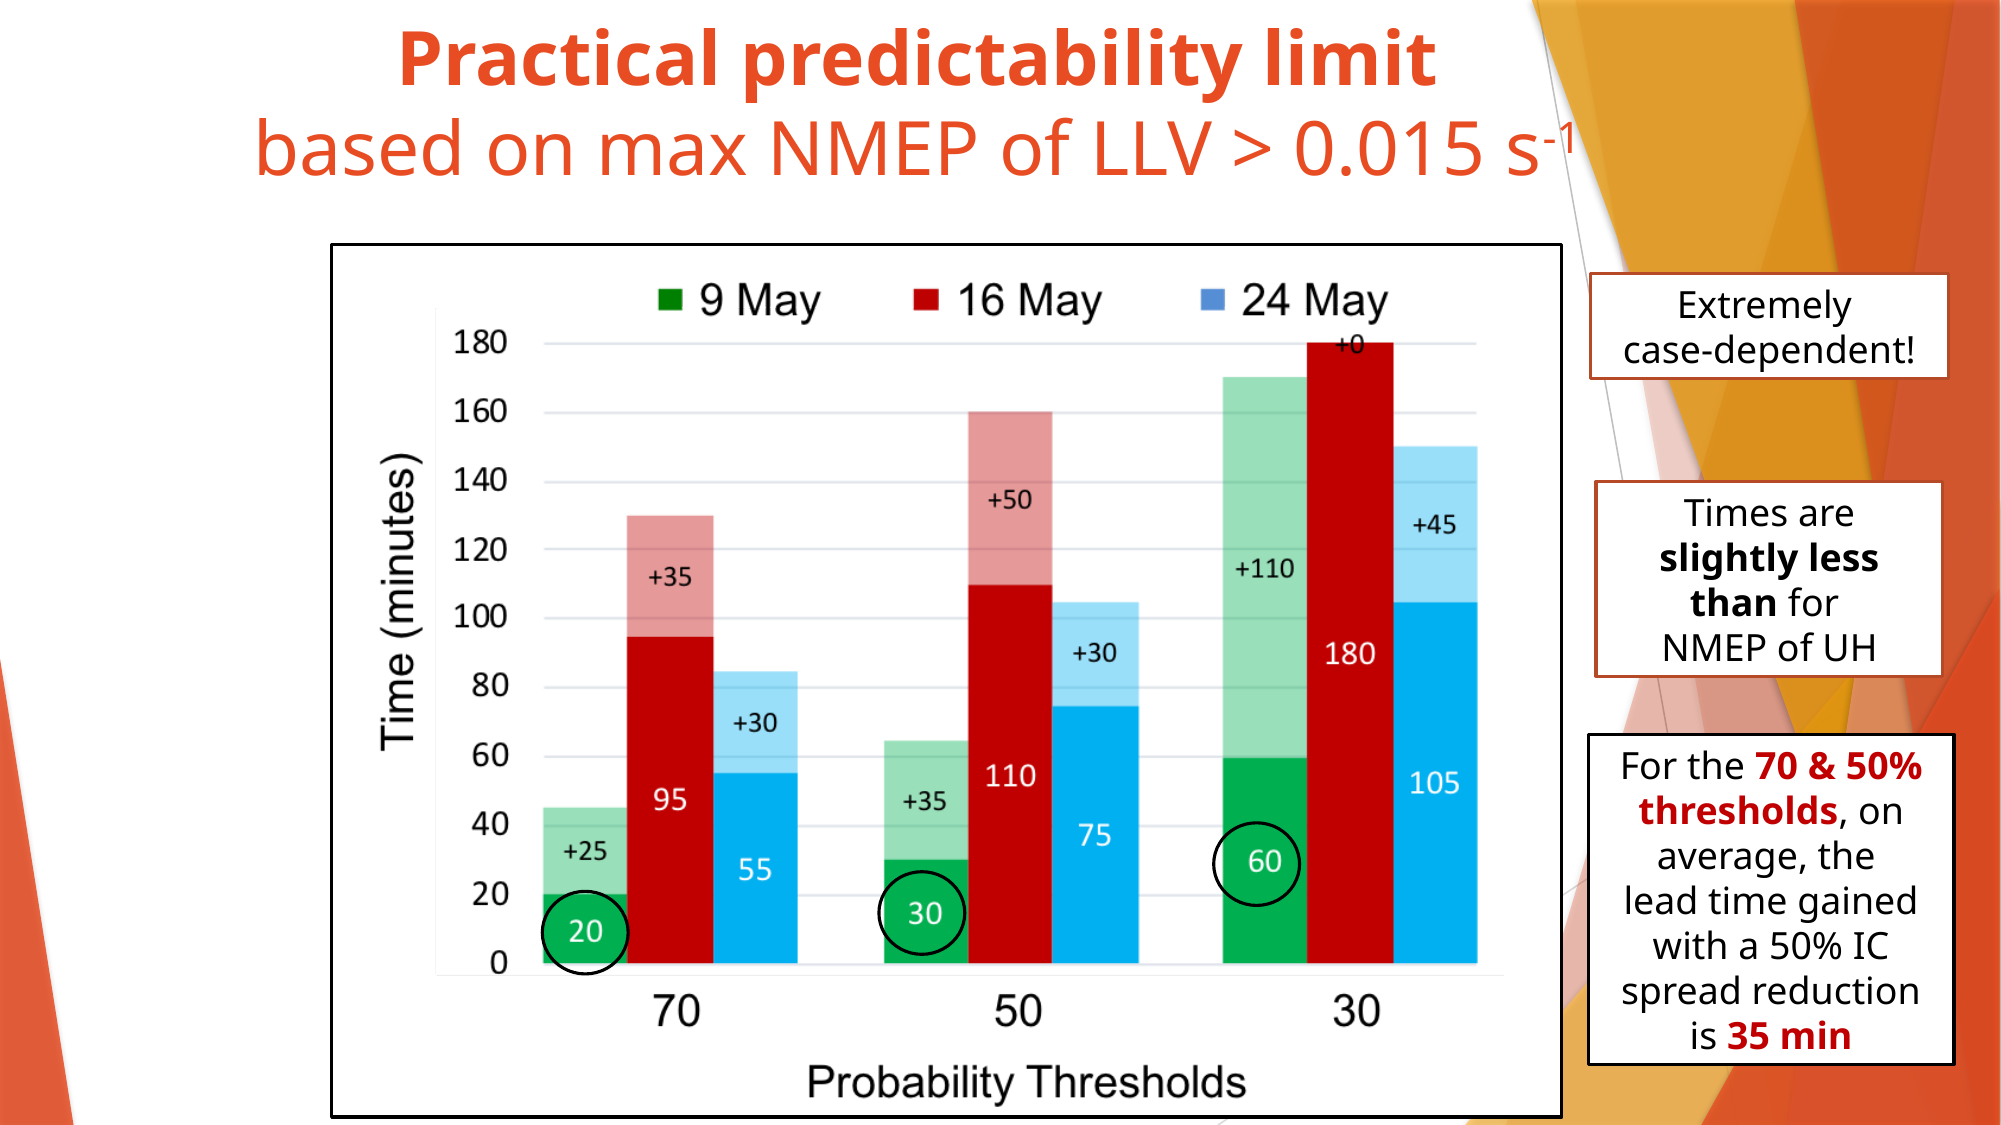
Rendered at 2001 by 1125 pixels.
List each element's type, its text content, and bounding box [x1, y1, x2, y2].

text_box Times are slightly less than for NMEP of UH [1594, 480, 1944, 678]
title Practical predictability limit based on max NMEP of LLV > 0.015 s-1 [103, 2, 1752, 233]
text_box For the 70 & 50% thresholds, on average, the lead time gained with a 50% IC spread reduction is 35 min [1587, 733, 1956, 1066]
text_box [330, 243, 1563, 1119]
text_box Extremely case-dependent! [1589, 272, 1950, 380]
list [354, 256, 1505, 1125]
